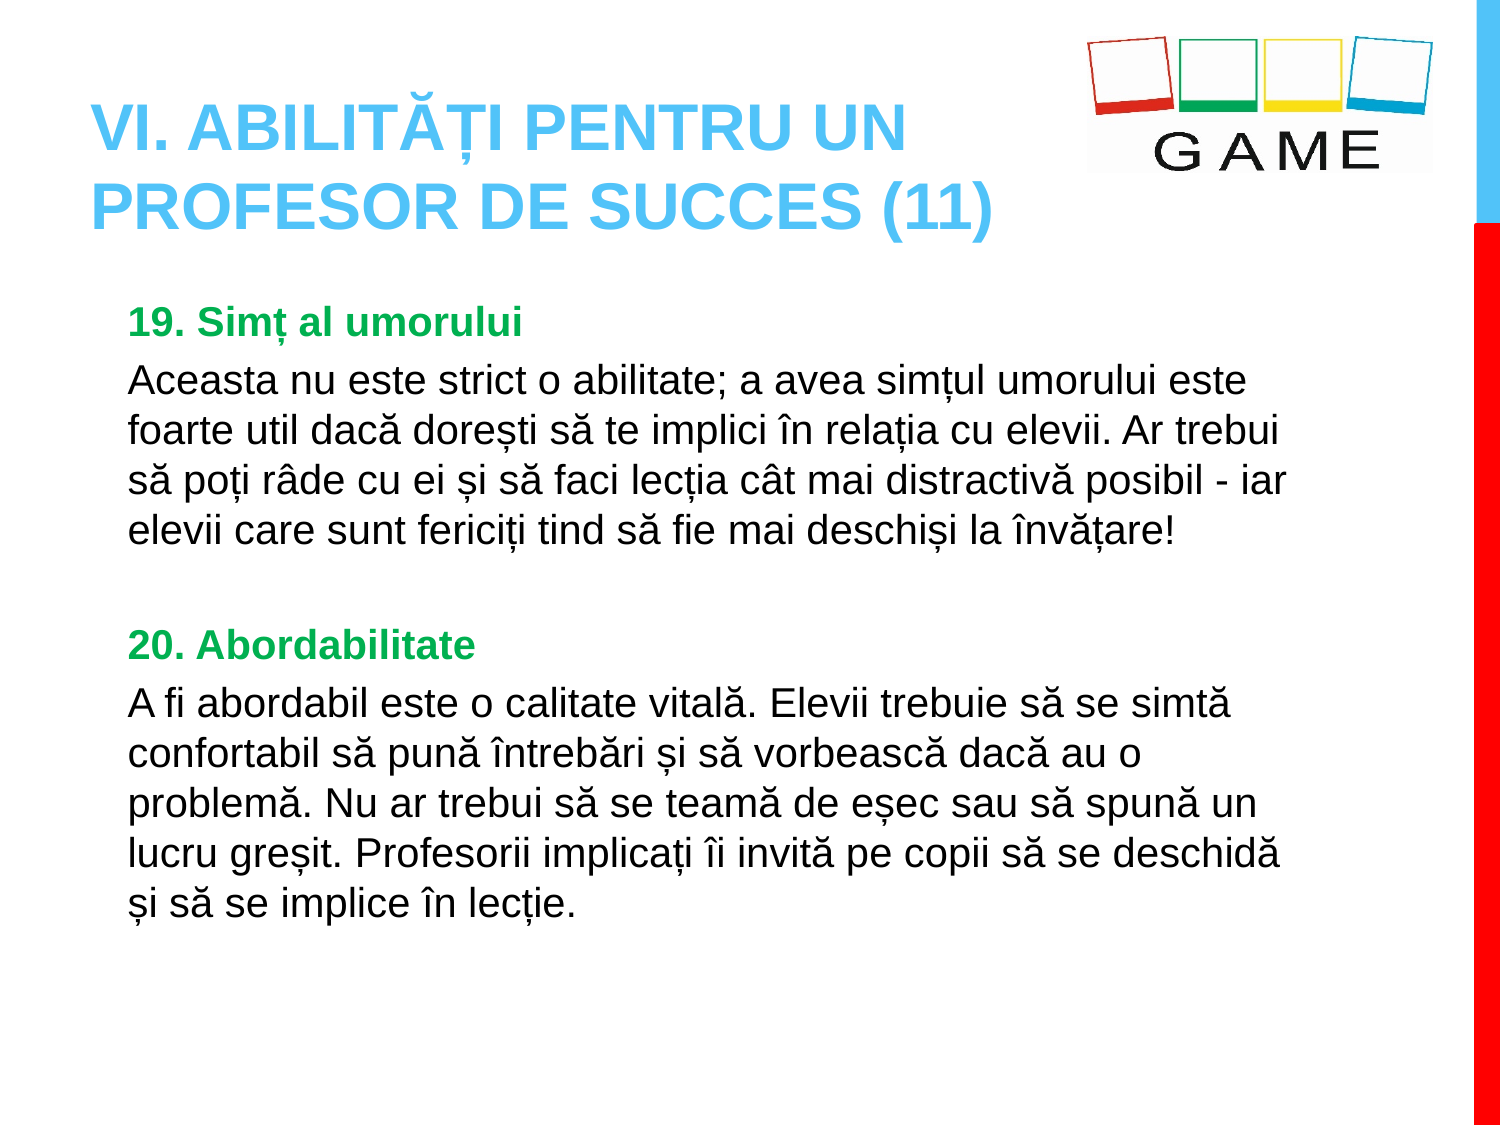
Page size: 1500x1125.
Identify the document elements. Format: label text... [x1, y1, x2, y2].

title VI. ABILITĂȚI PENTRU UN PROFESOR DE SUCCES (11) [75, 25, 1085, 250]
picture [1087, 36, 1433, 173]
list 19. Simț al umorului Aceasta nu este strict o abilitate; a avea simțul umorului este foarte util dacă dorești să te implici în relația cu elevii. Ar trebui să poți râde cu ei și să faci lecția cât mai distractivă posibil - iar elevii care sunt fericiți tind să fie mai deschiși la învățare! 20. Abordabilitate A fi abordabil este o calitate vitală. Elevii trebuie să se simtă confortabil să pună întrebări și să vorbească dacă au o problemă. Nu ar trebui să se teamă de eșec sau să spună un lucru greșit. Profesorii implicați îi invită pe copii să se deschidă și să se implice în lecție. [75, 287, 1325, 1005]
